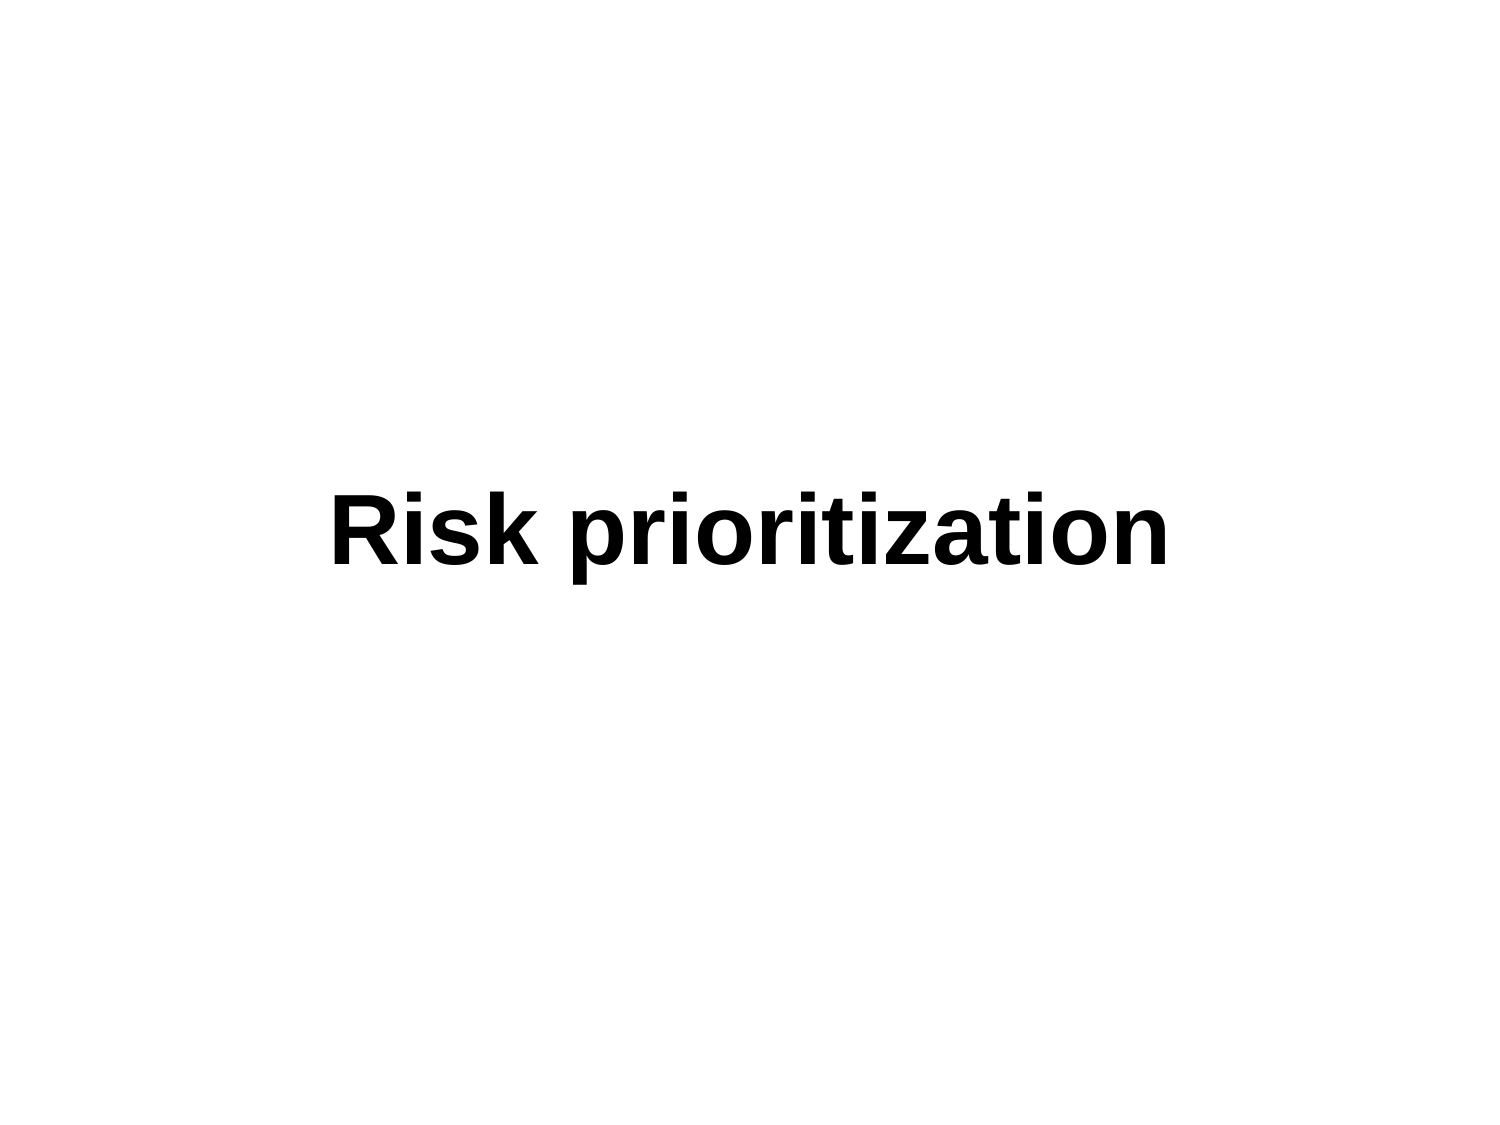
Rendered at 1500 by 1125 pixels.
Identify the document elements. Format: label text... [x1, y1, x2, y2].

title Risk prioritization [112, 346, 1388, 600]
